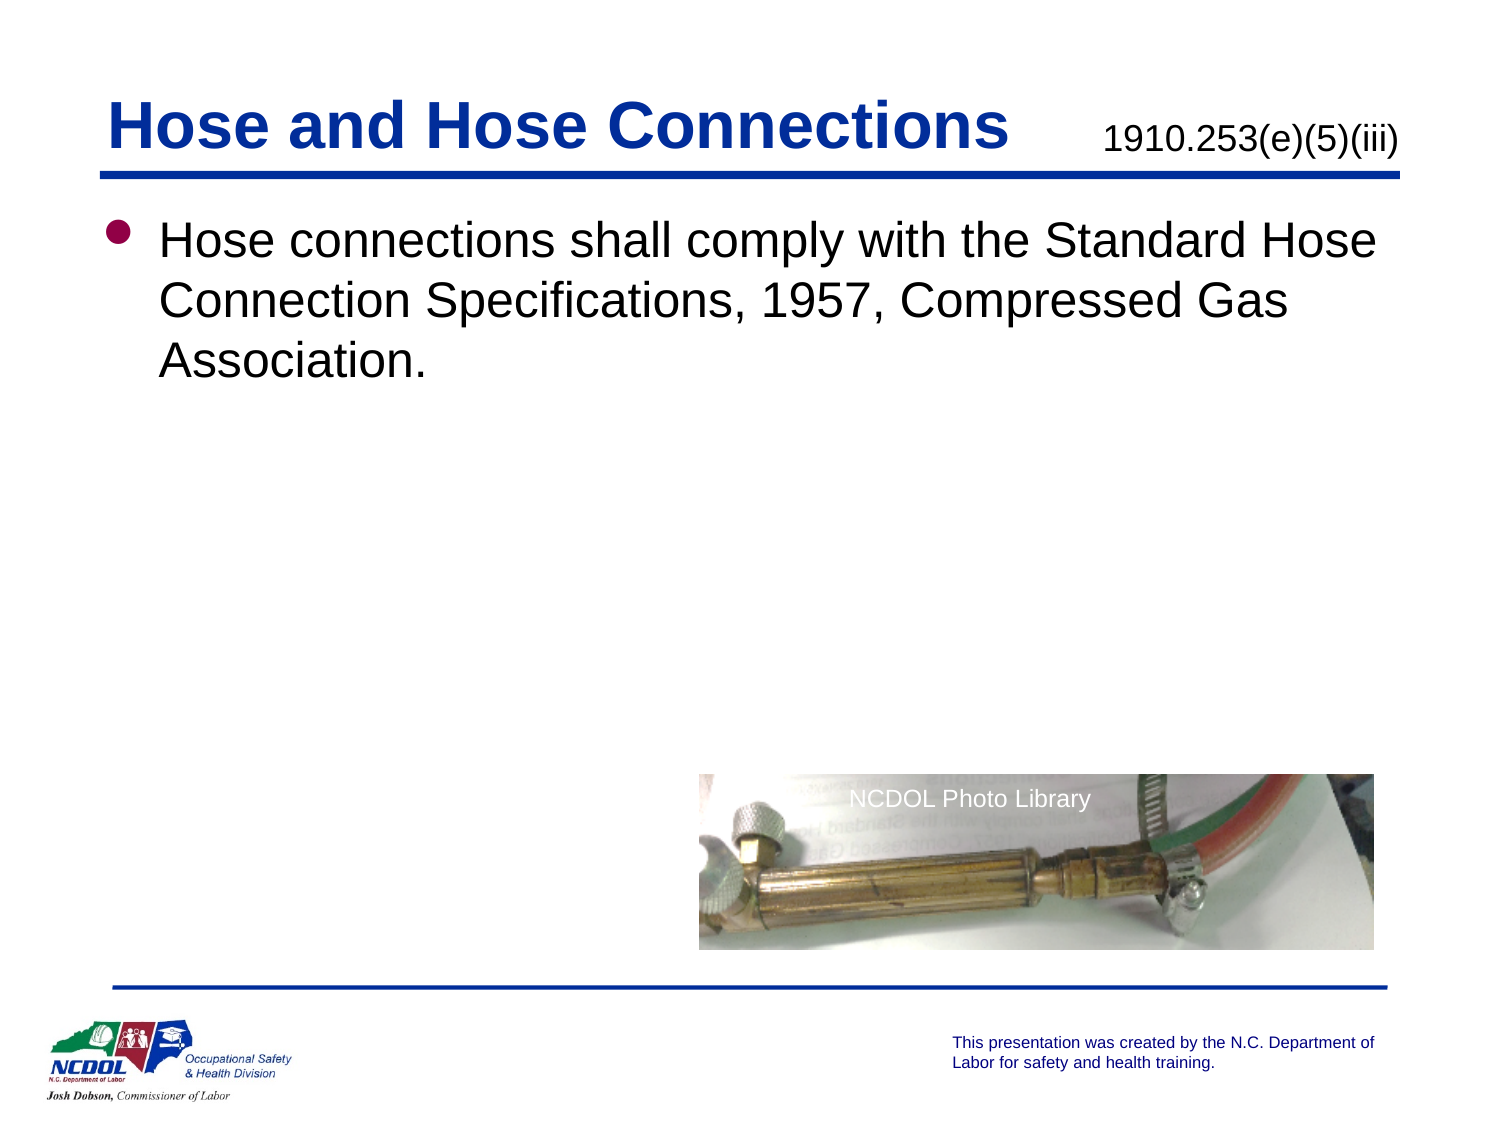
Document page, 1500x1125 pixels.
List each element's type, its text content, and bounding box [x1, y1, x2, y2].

picture [699, 774, 1374, 951]
picture [37, 1005, 300, 1125]
list 1910.253(e)(5)(iii) [1087, 106, 1438, 169]
list Hose connections shall comply with the Standard Hose Connection Specifications, 1957, Compressed Gas Association. [87, 200, 1400, 975]
title Hose and Hose Connections [99, 81, 1400, 163]
